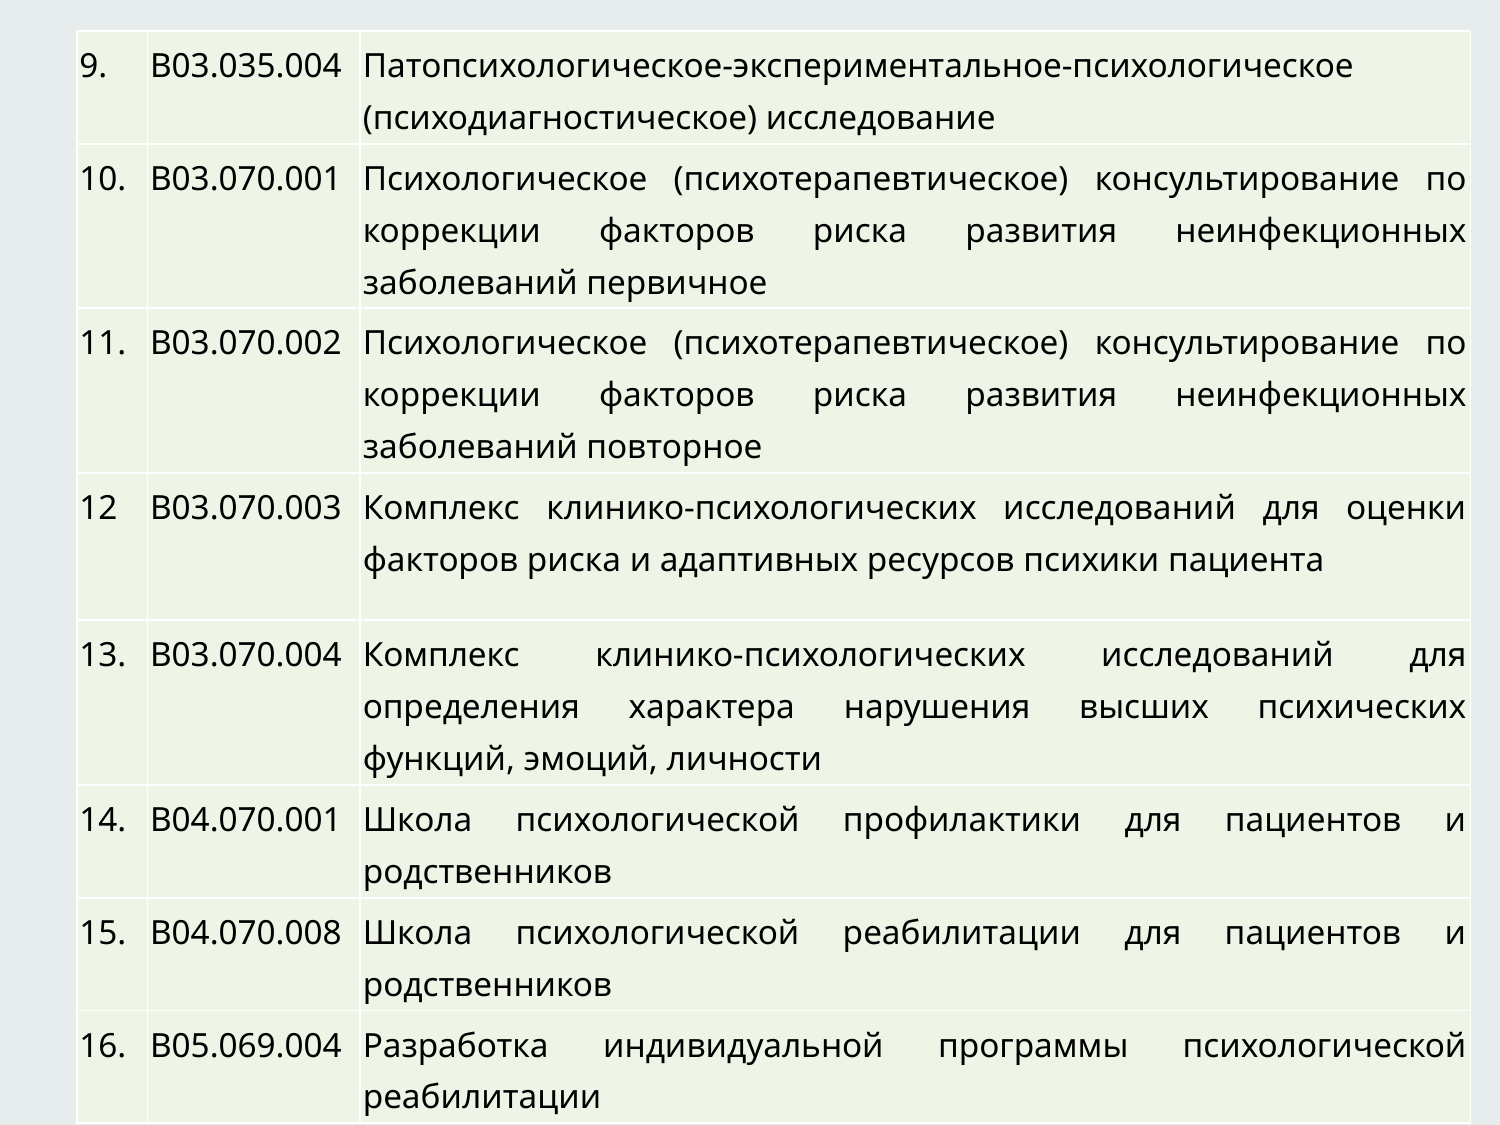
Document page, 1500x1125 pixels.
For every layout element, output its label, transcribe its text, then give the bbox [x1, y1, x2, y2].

table_cell B04.070.001 [148, 786, 359, 897]
table_header B03.035.004 [148, 32, 359, 143]
table_cell 14. [78, 786, 147, 897]
table_cell Комплекс клинико-психологических исследований для оценки факторов риска и адаптивных ресурсов психики пациента [361, 474, 1470, 619]
table_cell B03.070.004 [148, 621, 359, 784]
table_cell 12 [78, 474, 147, 619]
table_cell Школа психологической профилактики для пациентов и родственников [361, 786, 1470, 897]
table_cell Психологическое (психотерапевтическое) консультирование по коррекции факторов риска развития неинфекционных заболеваний первичное [361, 145, 1470, 307]
table_header 9. [78, 32, 147, 143]
table_cell 13. [78, 621, 147, 784]
table_cell B03.070.001 [148, 145, 359, 307]
table_cell 15. [78, 899, 147, 1010]
table_cell B03.070.002 [148, 309, 359, 472]
table_cell B03.070.003 [148, 474, 359, 619]
table_header Патопсихологическое-экспериментальное-психологическое (психодиагностическое) исследование [361, 32, 1470, 143]
table_cell Комплекс клинико-психологических исследований для определения характера нарушения высших психических функций, эмоций, личности [361, 621, 1470, 784]
table_cell 10. [78, 145, 147, 307]
table_cell Психологическое (психотерапевтическое) консультирование по коррекции факторов риска развития неинфекционных заболеваний повторное [361, 309, 1470, 472]
table_cell 11. [78, 309, 147, 472]
table_cell 16. [78, 1011, 147, 1122]
table_cell Разработка индивидуальной программы психологической реабилитации [361, 1011, 1470, 1122]
table_cell B05.069.004 [148, 1011, 359, 1122]
table_cell B04.070.008 [148, 899, 359, 1010]
table_cell Школа психологической реабилитации для пациентов и родственников [361, 899, 1470, 1010]
